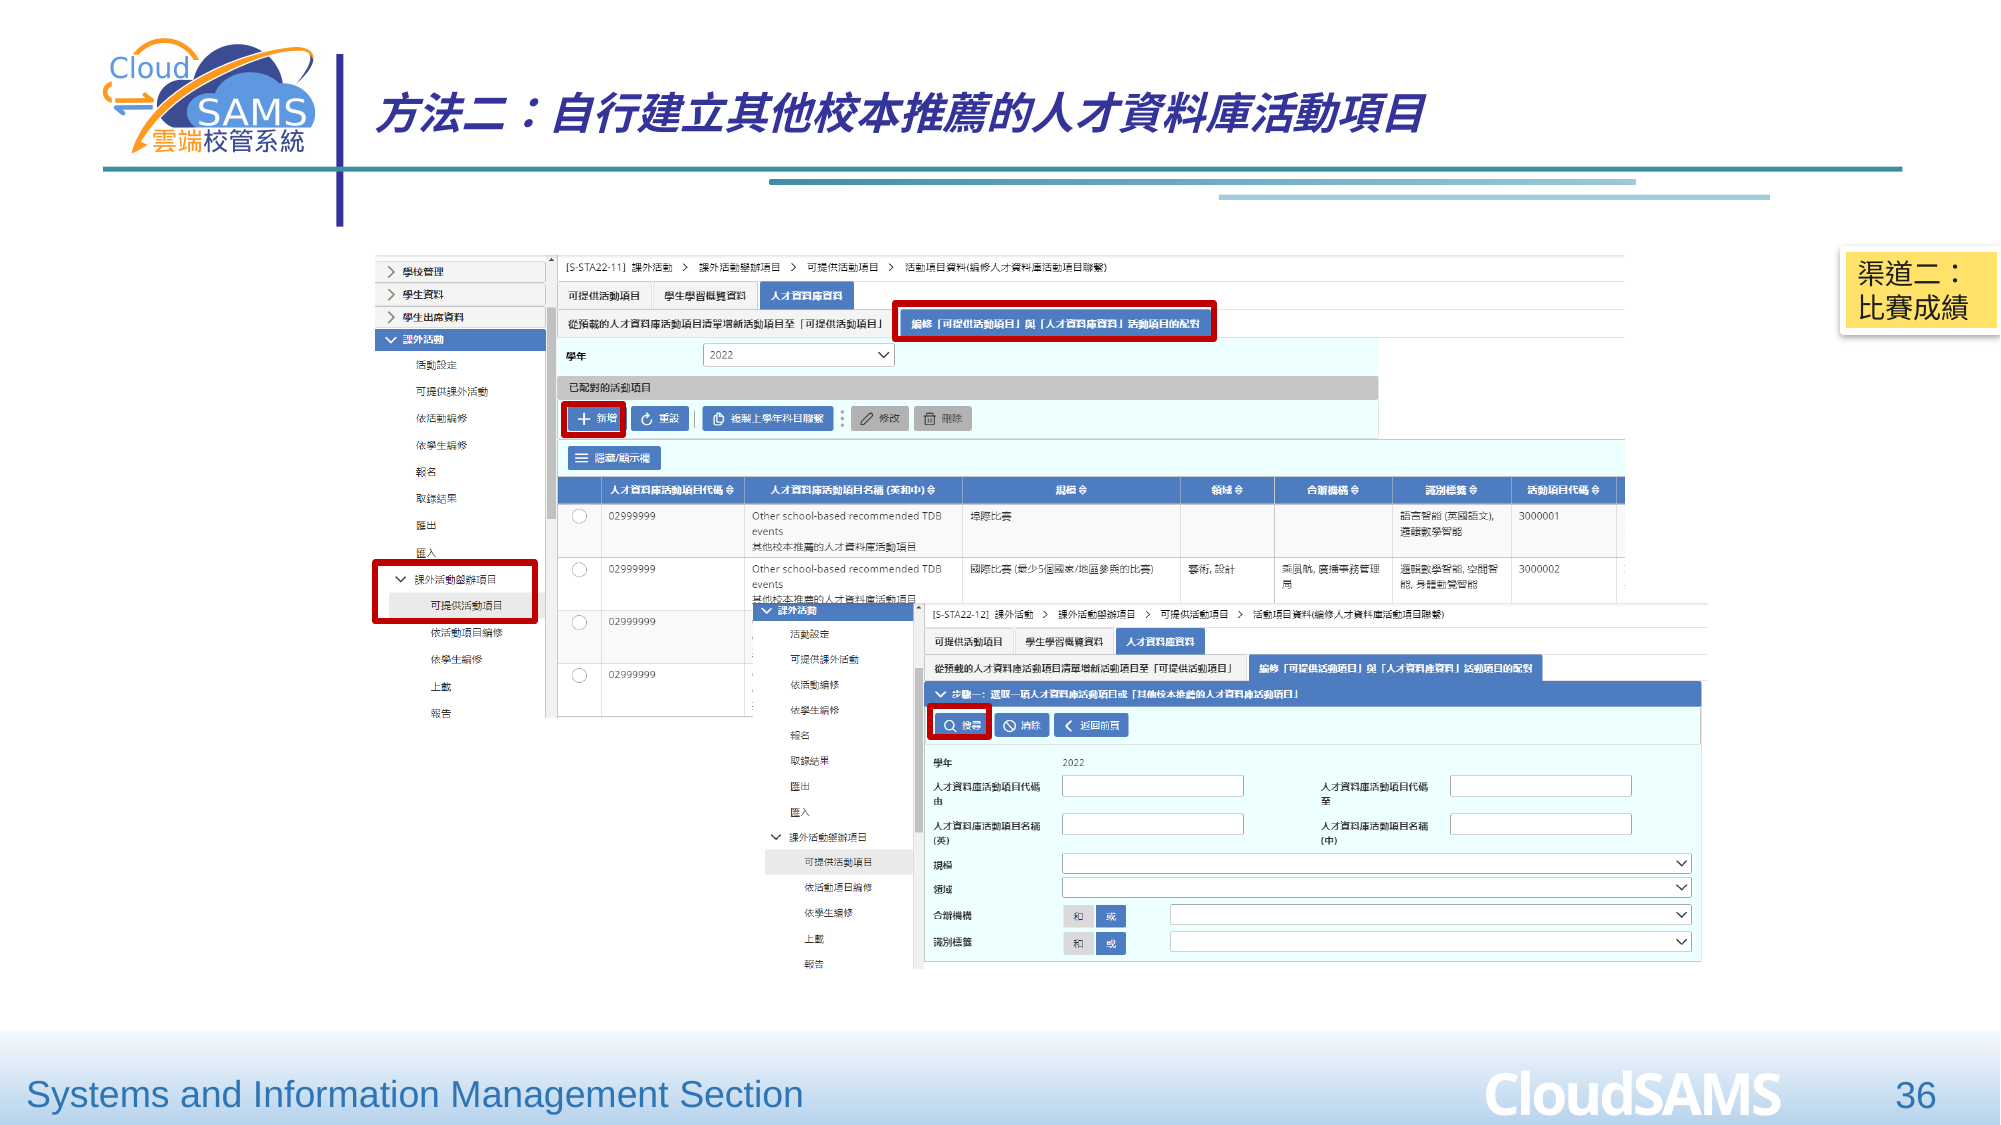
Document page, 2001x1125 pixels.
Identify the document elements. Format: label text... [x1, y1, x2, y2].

slide_number 36 [1755, 1063, 1952, 1125]
text_box 渠道二：比賽成績 [1840, 246, 2000, 335]
picture [374, 255, 1708, 970]
text_box 方法二：自行建立其他校本推薦的人才資料庫活動項目 [359, 110, 1535, 236]
picture [87, 7, 349, 175]
